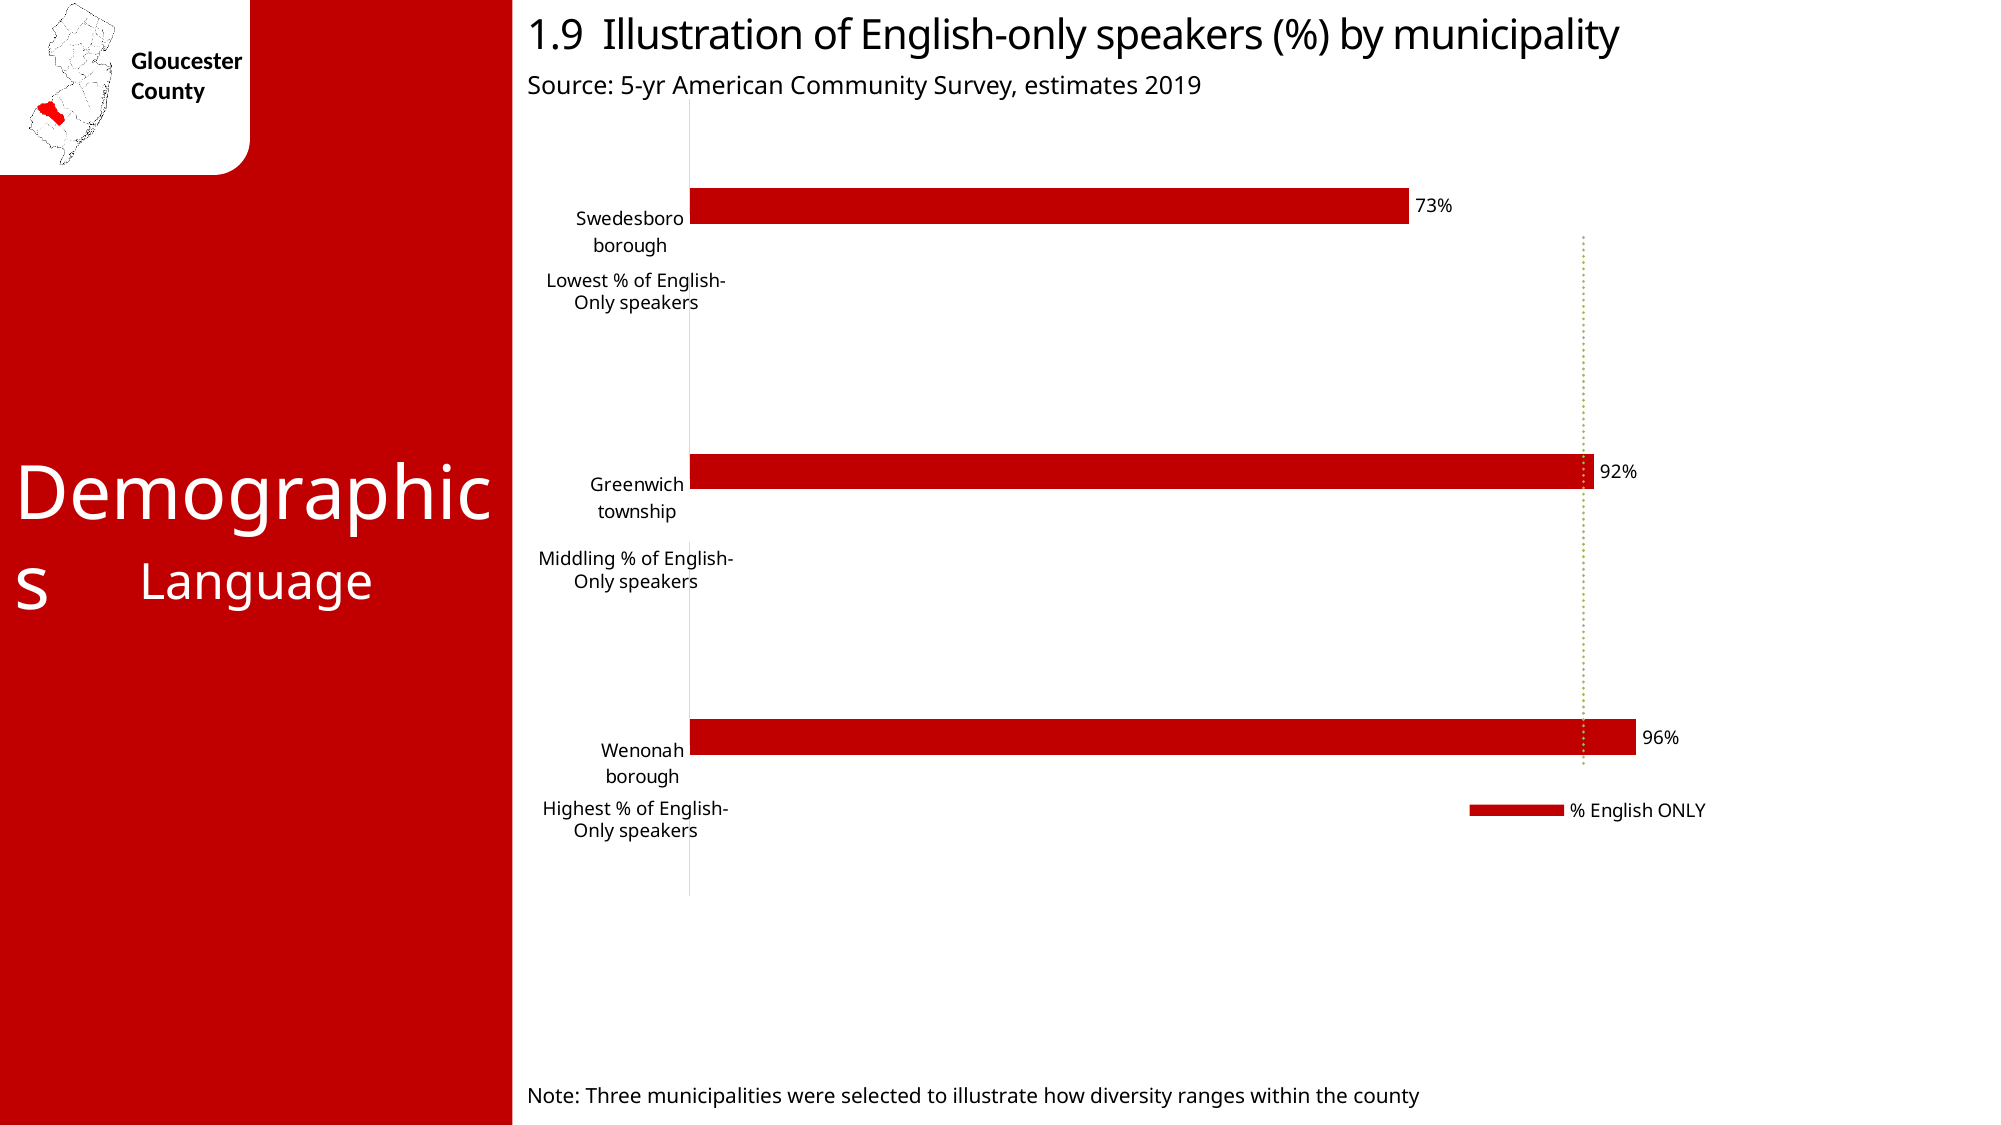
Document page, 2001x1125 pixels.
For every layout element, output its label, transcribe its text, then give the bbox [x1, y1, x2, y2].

text_box Demographics [0, 437, 513, 633]
text_box Source: 5-yr American Community Survey, estimates 2019 [512, 62, 1570, 108]
text_box Middling % of English-Only speakers [515, 539, 562, 600]
text_box Note: Three municipalities were selected to illustrate how diversity ranges within the county [512, 1074, 2000, 1115]
chart [567, 67, 1902, 958]
picture [29, 3, 115, 165]
text_box Lowest % of English-Only speakers [516, 261, 562, 322]
text_box Highest % of English-Only speakers [518, 789, 562, 849]
text_box 1.9 Illustration of English-only speakers (%) by municipality [512, 0, 1863, 65]
text_box Language [51, 542, 461, 617]
